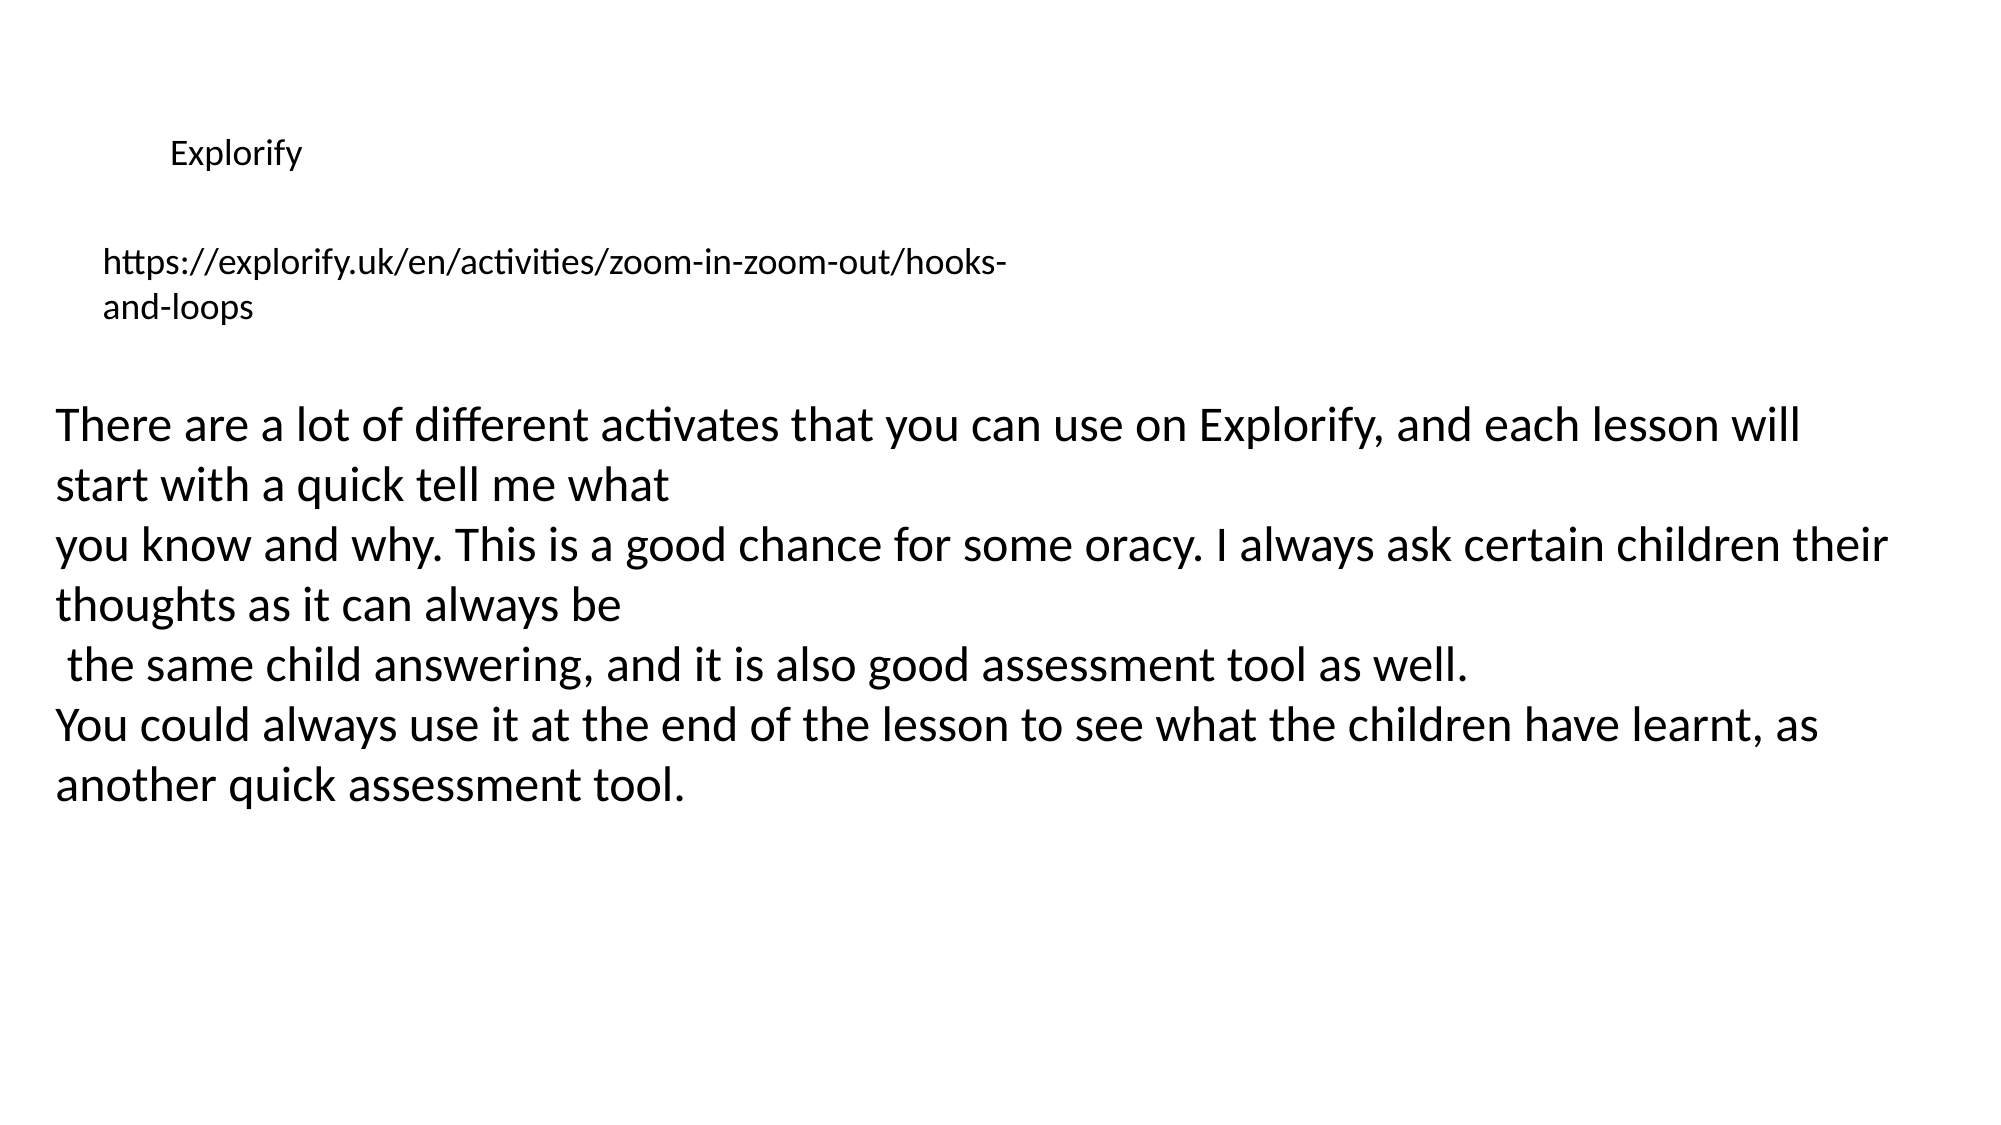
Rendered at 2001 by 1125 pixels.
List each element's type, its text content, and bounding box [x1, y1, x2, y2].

text_box There are a lot of different activates that you can use on Explorify, and each lesson will start with a quick tell me what you know and why. This is a good chance for some oracy. I always ask certain children their thoughts as it can always be the same child answering, and it is also good assessment tool as well. You could always use it at the end of the lesson to see what the children have learnt, as another quick assessment tool. [40, 384, 1913, 819]
text_box Explorify [155, 120, 318, 181]
text_box https://explorify.uk/en/activities/zoom-in-zoom-out/hooks-and-loops [87, 229, 1088, 335]
